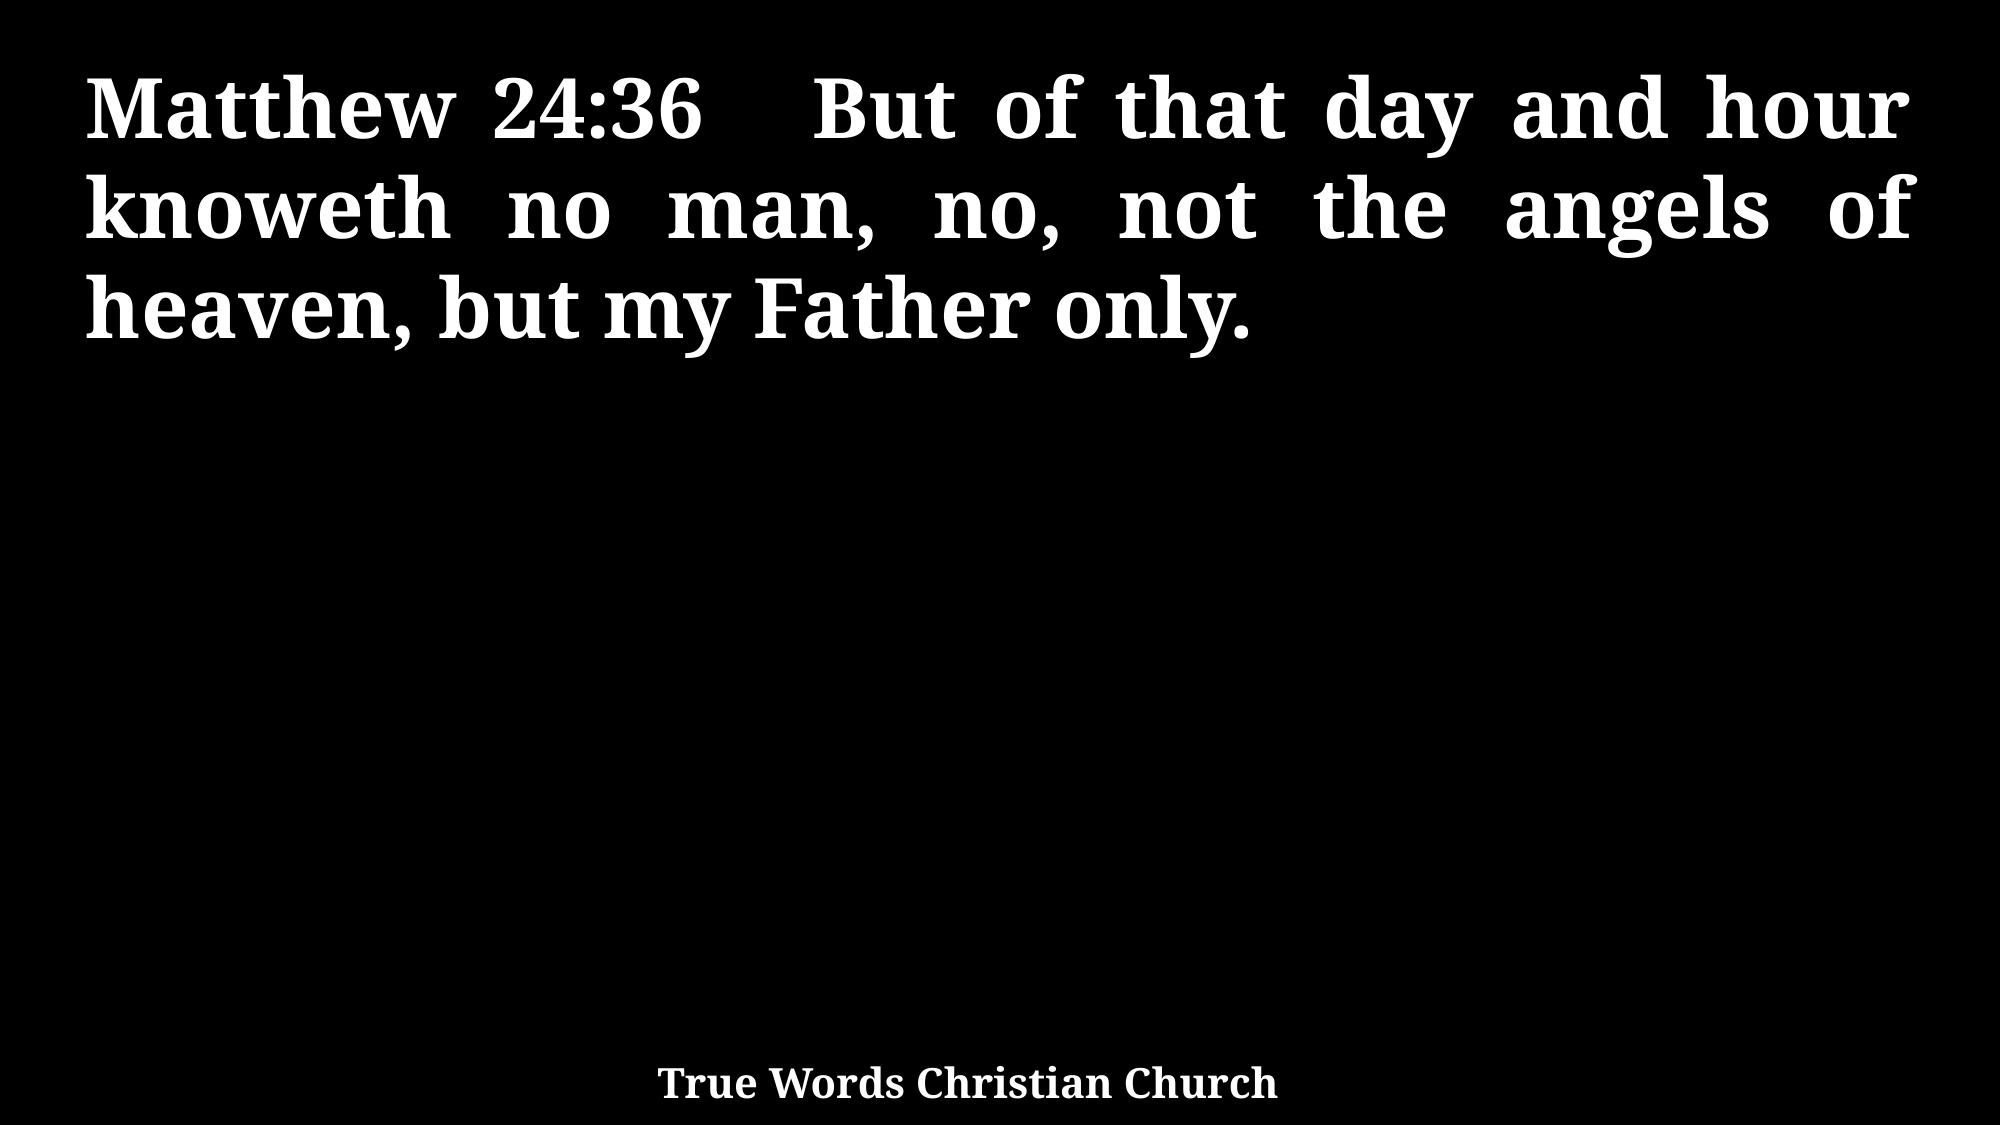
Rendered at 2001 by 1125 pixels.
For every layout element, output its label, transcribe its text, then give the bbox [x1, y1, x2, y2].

text_box Matthew 24:36 But of that day and hour knoweth no man, no, not the angels of heaven, but my Father only. [71, 48, 1928, 363]
text_box True Words Christian Church [642, 1049, 1294, 1114]
